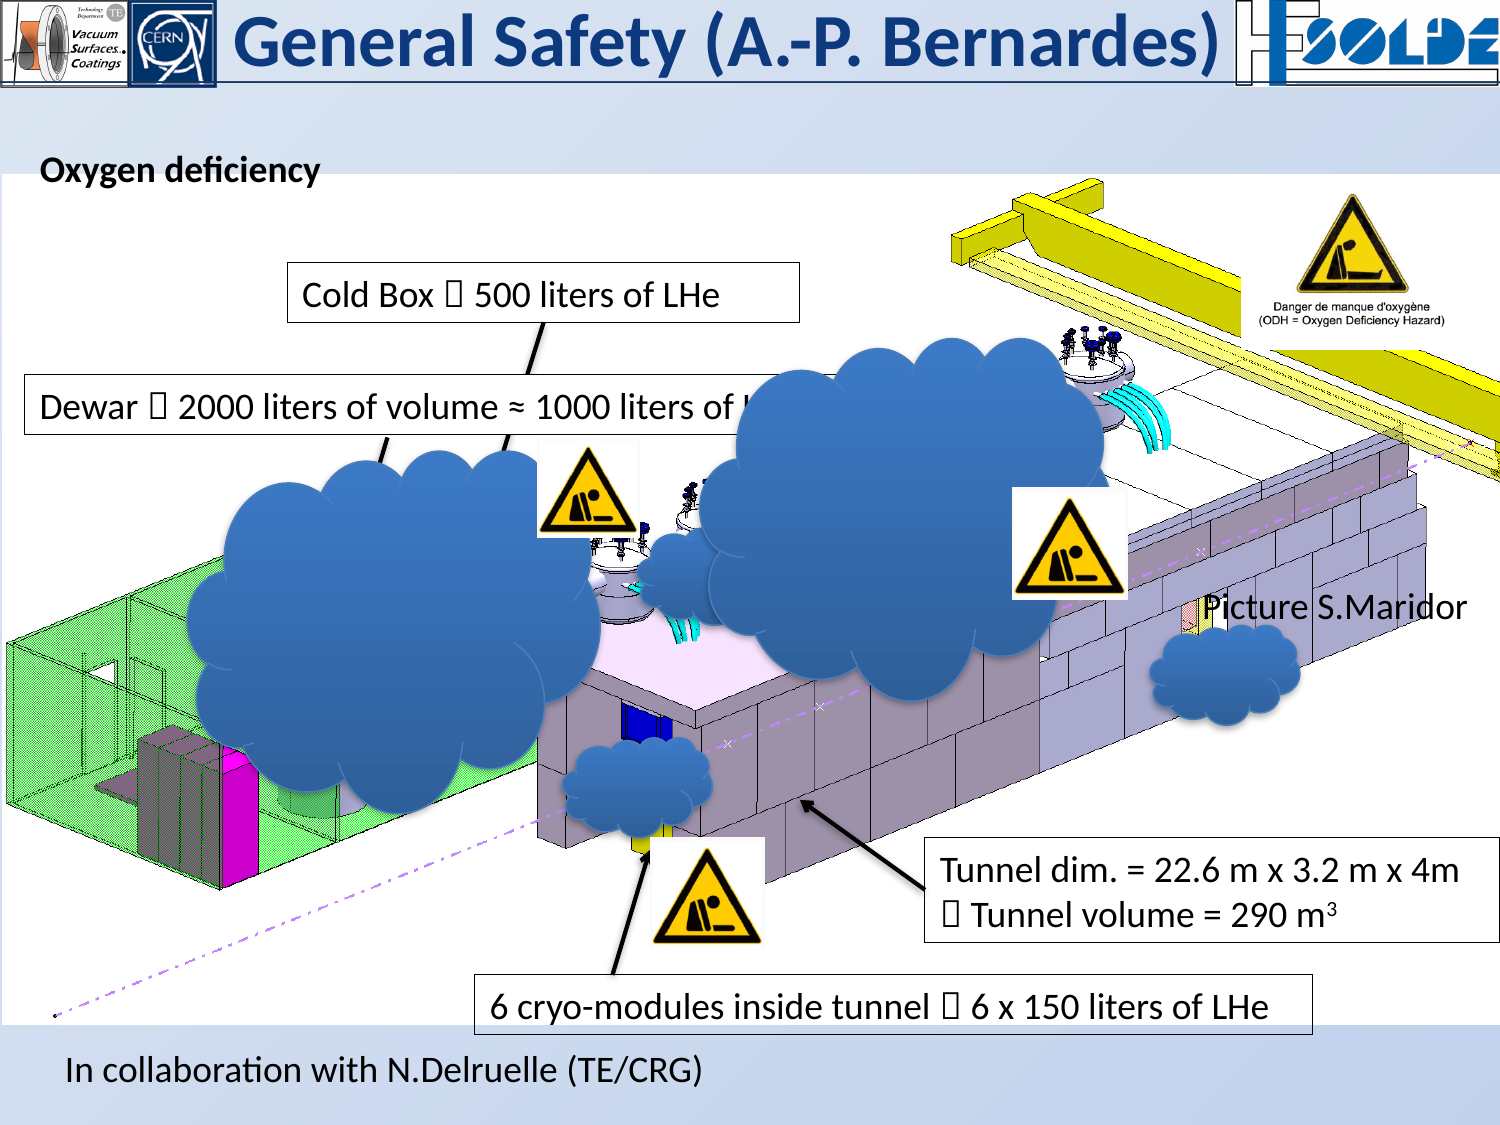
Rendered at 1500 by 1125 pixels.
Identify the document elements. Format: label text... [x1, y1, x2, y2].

picture [0, 0, 159, 81]
text_box General Safety (A.-P. Bernardes) [159, 0, 1297, 137]
picture [1297, 0, 1500, 81]
picture [0, 83, 159, 88]
text_box In collaboration with N.Delruelle (TE/CRG) [49, 1045, 1388, 1098]
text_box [537, 437, 1128, 951]
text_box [224, 821, 532, 838]
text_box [2, 174, 1500, 1036]
picture [1241, 187, 1462, 351]
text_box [1132, 474, 1301, 838]
text_box Oxygen deficiency [24, 137, 1413, 172]
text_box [187, 337, 1113, 813]
